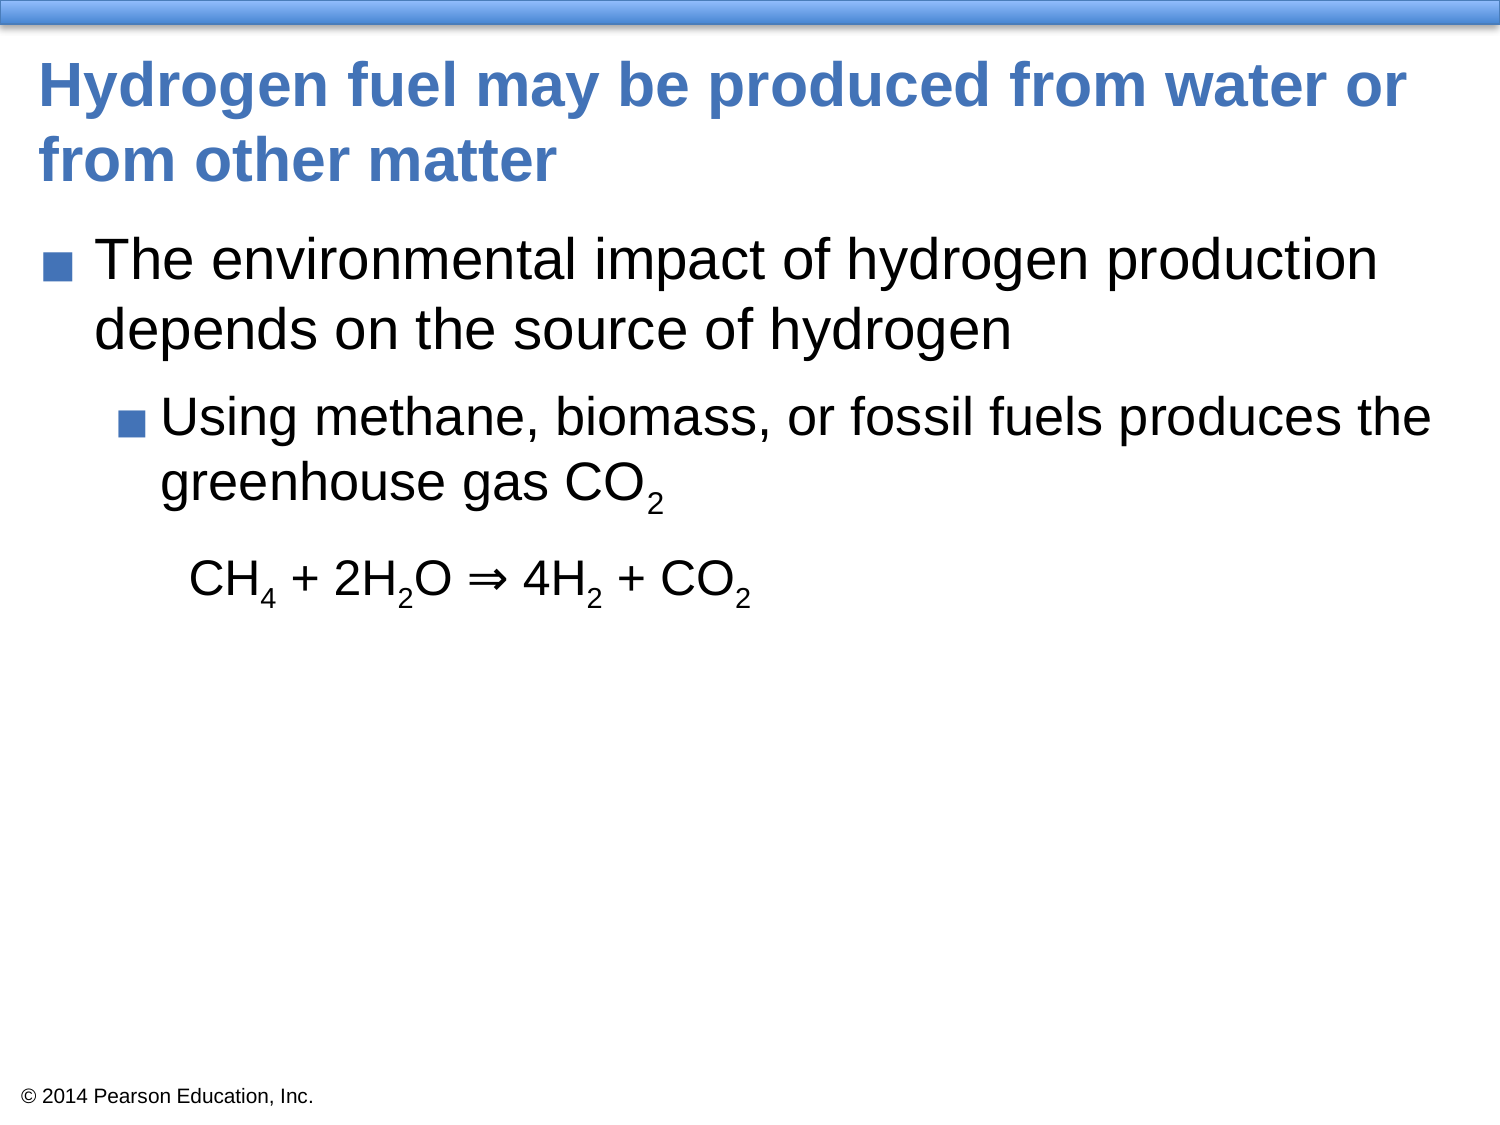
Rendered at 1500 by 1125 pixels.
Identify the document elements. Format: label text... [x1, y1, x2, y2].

title Hydrogen fuel may be produced from water or from other matter [23, 36, 1476, 213]
list The environmental impact of hydrogen production depends on the source of hydrogen Using methane, biomass, or fossil fuels produces the greenhouse gas CO2 CH4 + 2H2O ⇒ 4H2 + CO2 [23, 213, 1476, 1005]
